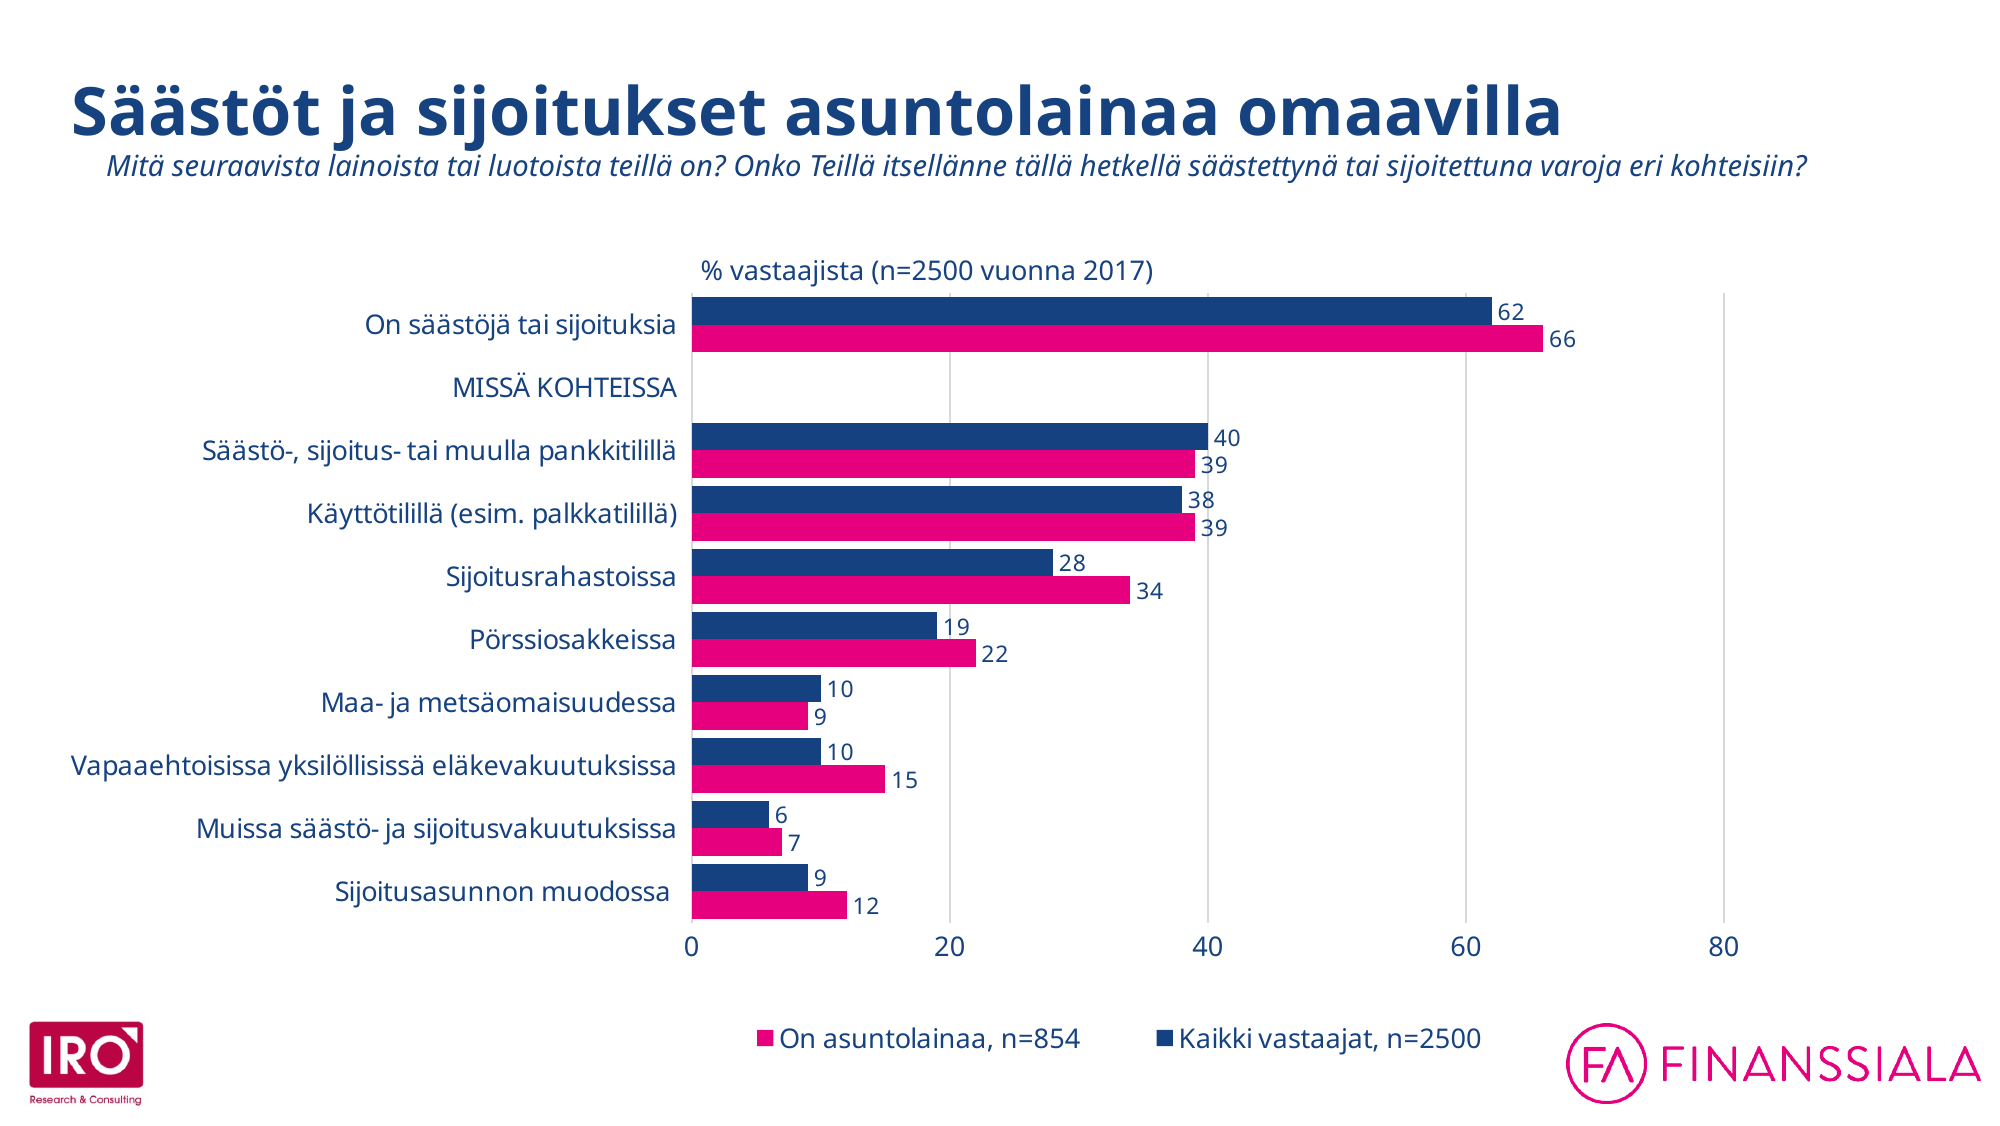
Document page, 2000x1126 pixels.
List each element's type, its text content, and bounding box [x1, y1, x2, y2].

text_box Säästöt ja sijoitukset asuntolainaa omaavilla [51, 58, 1585, 159]
chart [7, 215, 2000, 1107]
text_box Mitä seuraavista lainoista tai luotoista teillä on? Onko Teillä itsellänne tällä hetkellä säästettynä tai sijoitettuna varoja eri kohteisiin? [86, 137, 1914, 193]
